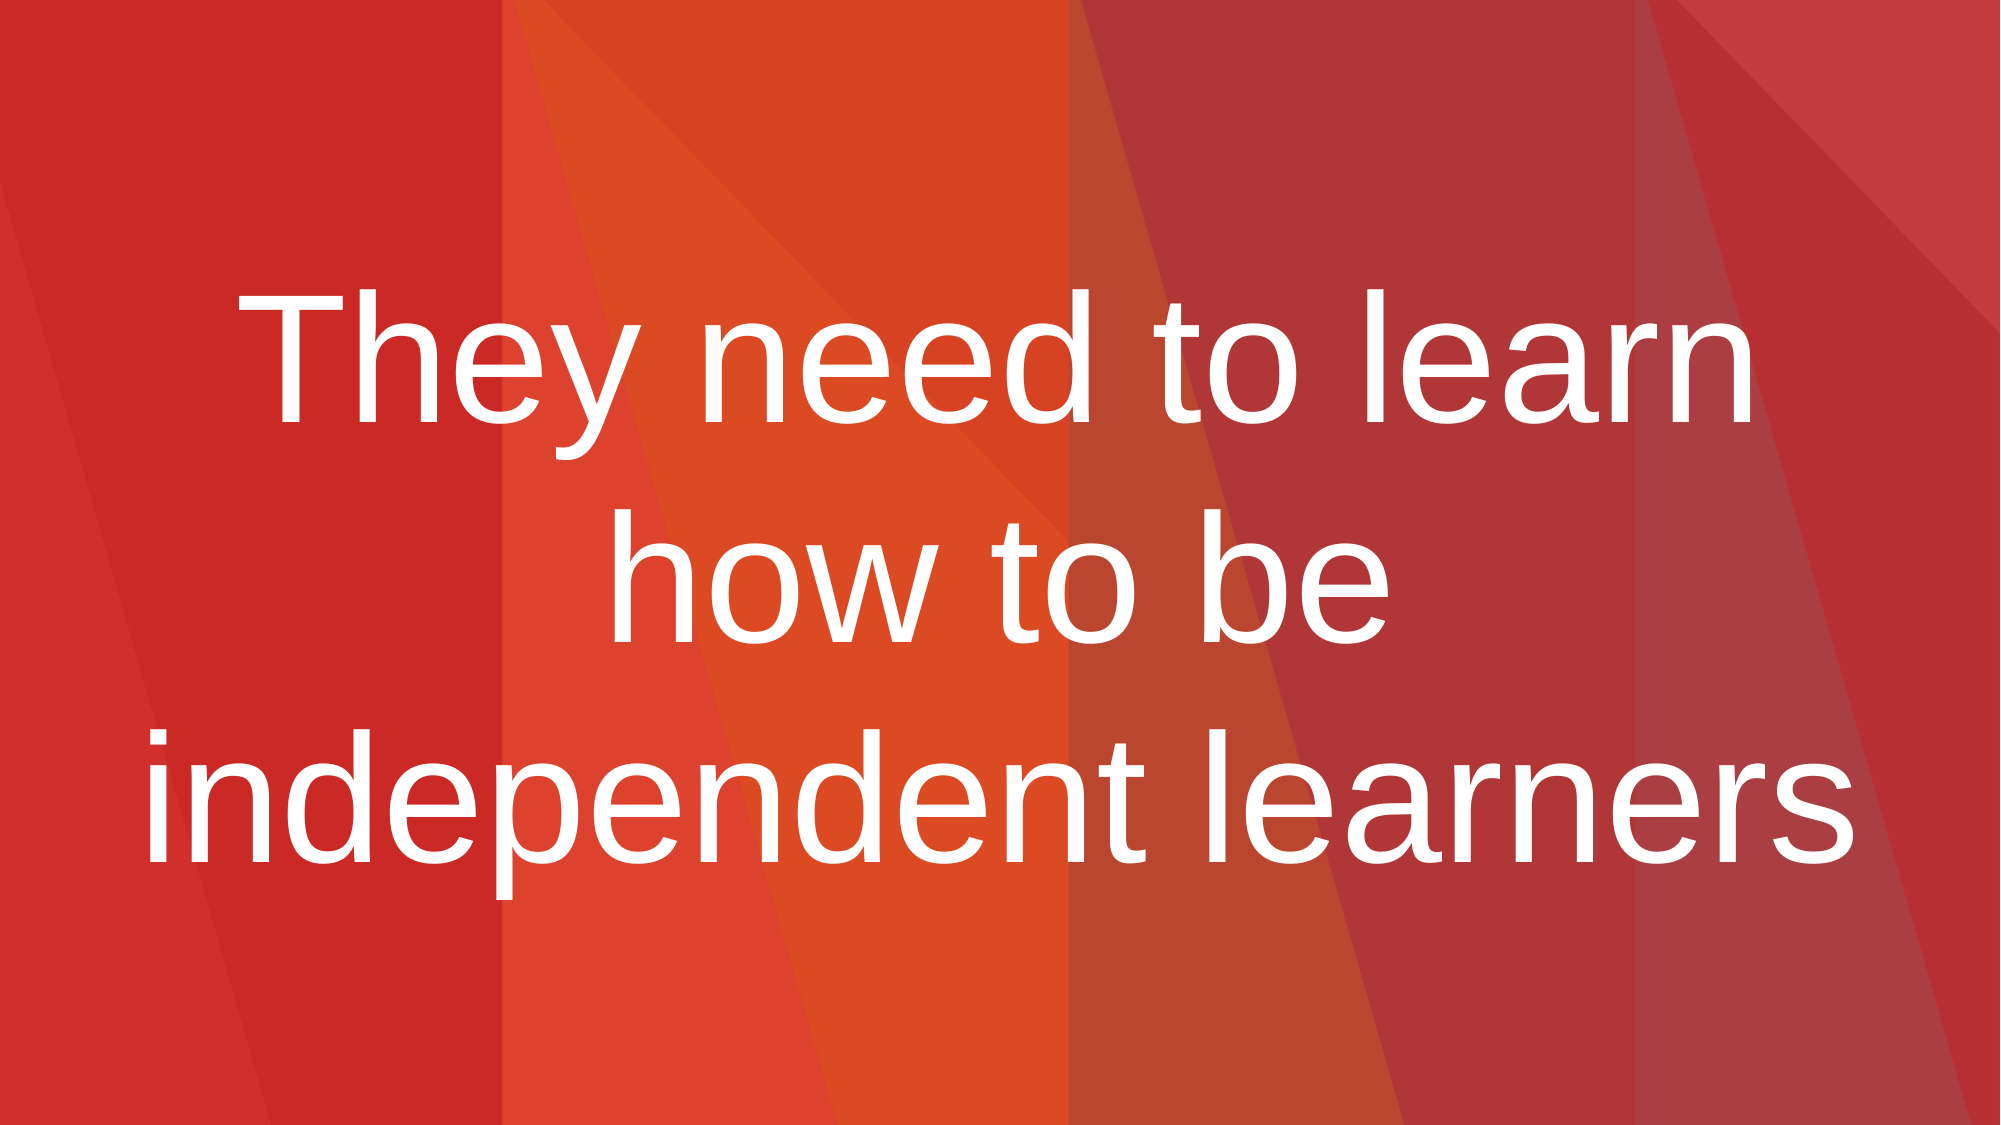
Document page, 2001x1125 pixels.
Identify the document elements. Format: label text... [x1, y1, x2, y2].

picture [0, 0, 2000, 1125]
text_box They need to learn how to be independent learners [86, 231, 1914, 907]
